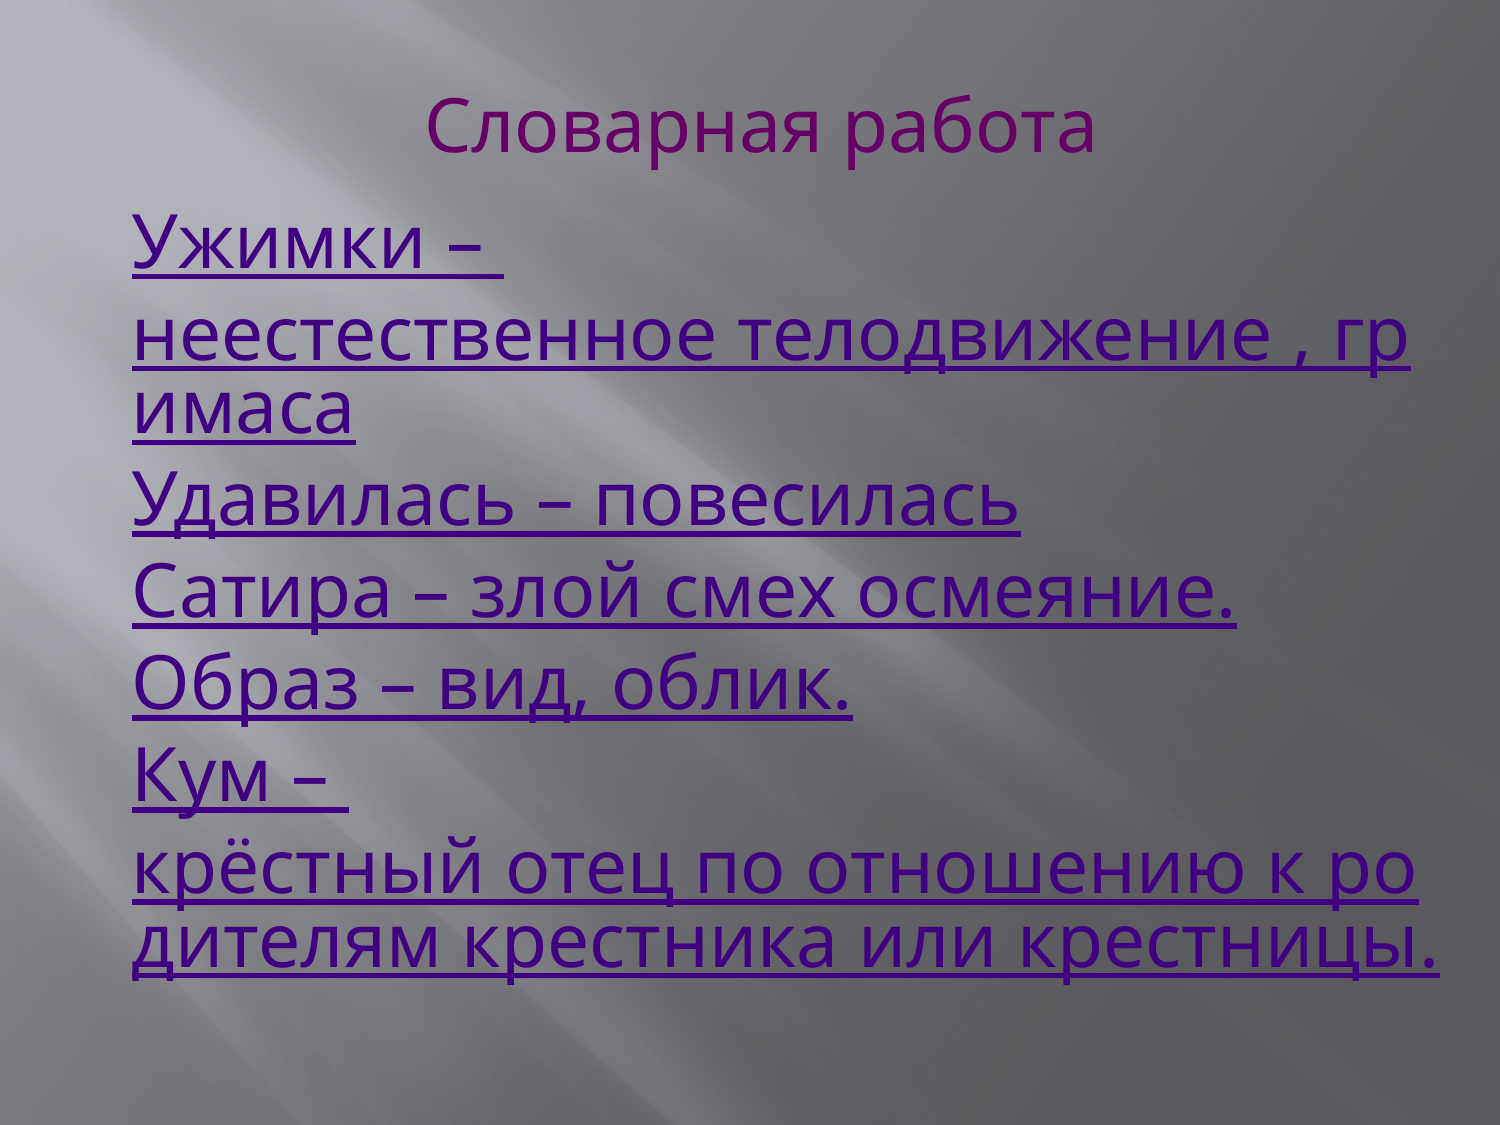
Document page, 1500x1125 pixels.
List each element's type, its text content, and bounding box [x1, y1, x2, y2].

text_box Ужимки – неестественное телодвижение , гримаса Удавилась – повесилась Сатира – злой смех осмеяние. Образ – вид, облик. Кум – крёстный отец по отношению к родителям крестника или крестницы. [117, 187, 1465, 846]
text_box Словарная работа [117, 70, 1407, 175]
